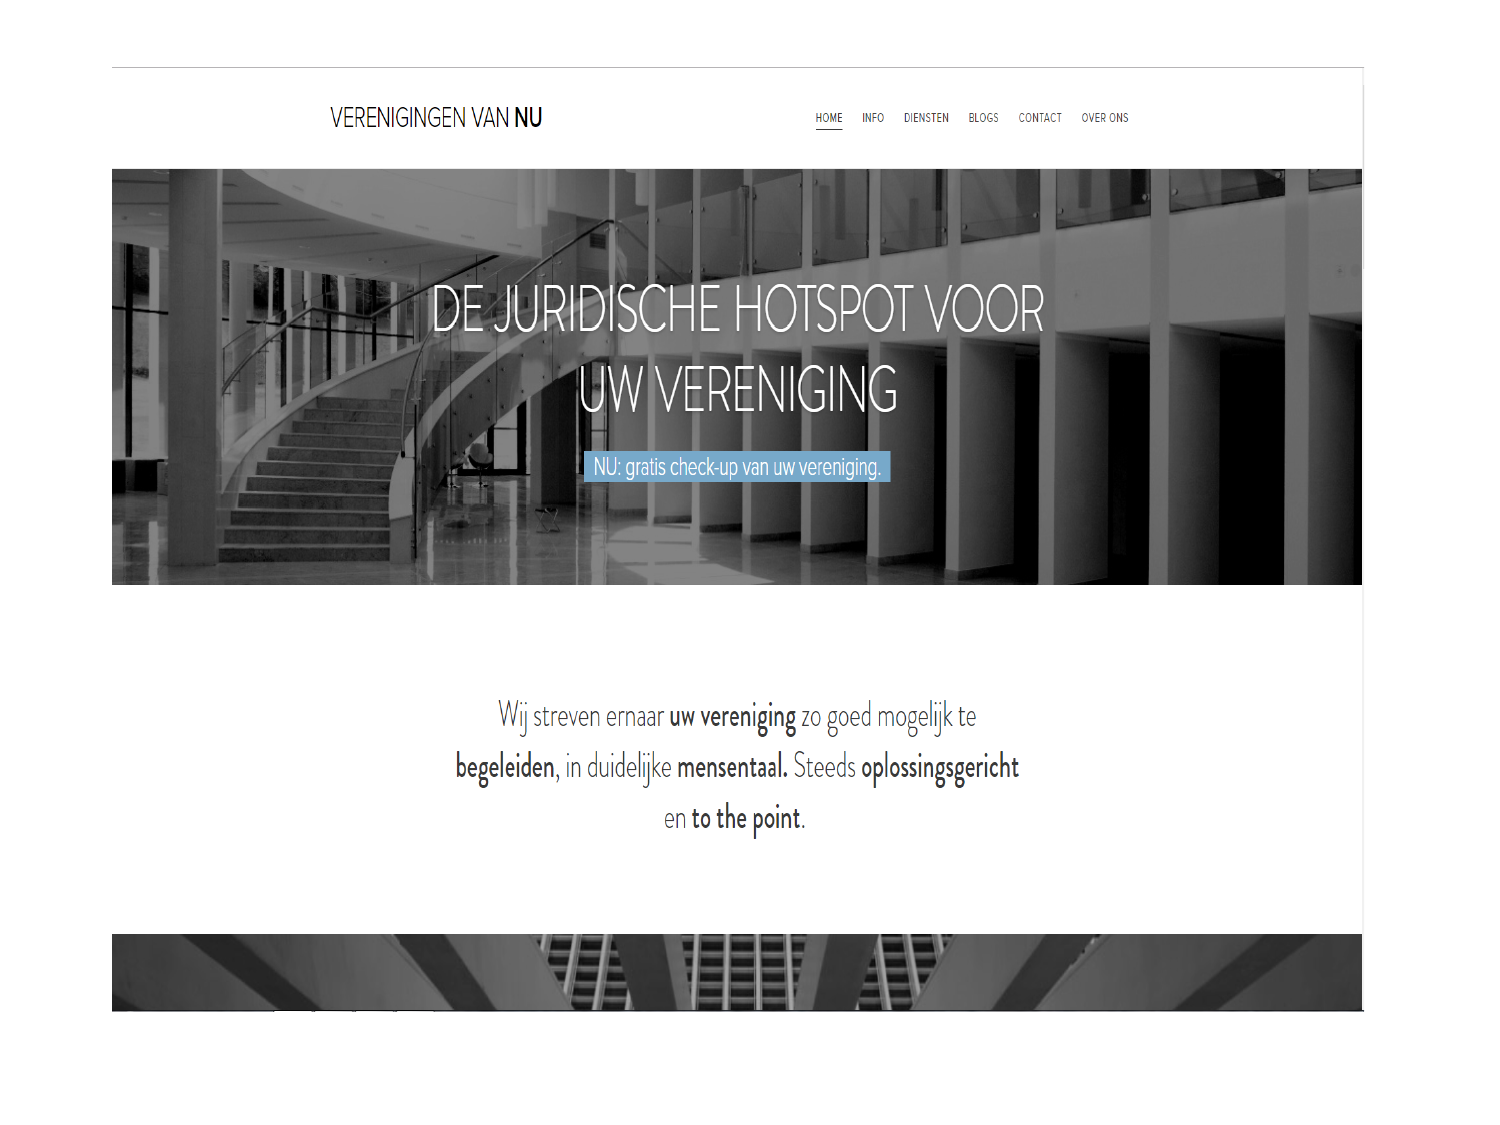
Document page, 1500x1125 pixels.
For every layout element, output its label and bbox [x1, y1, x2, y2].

picture [111, 66, 1365, 1012]
